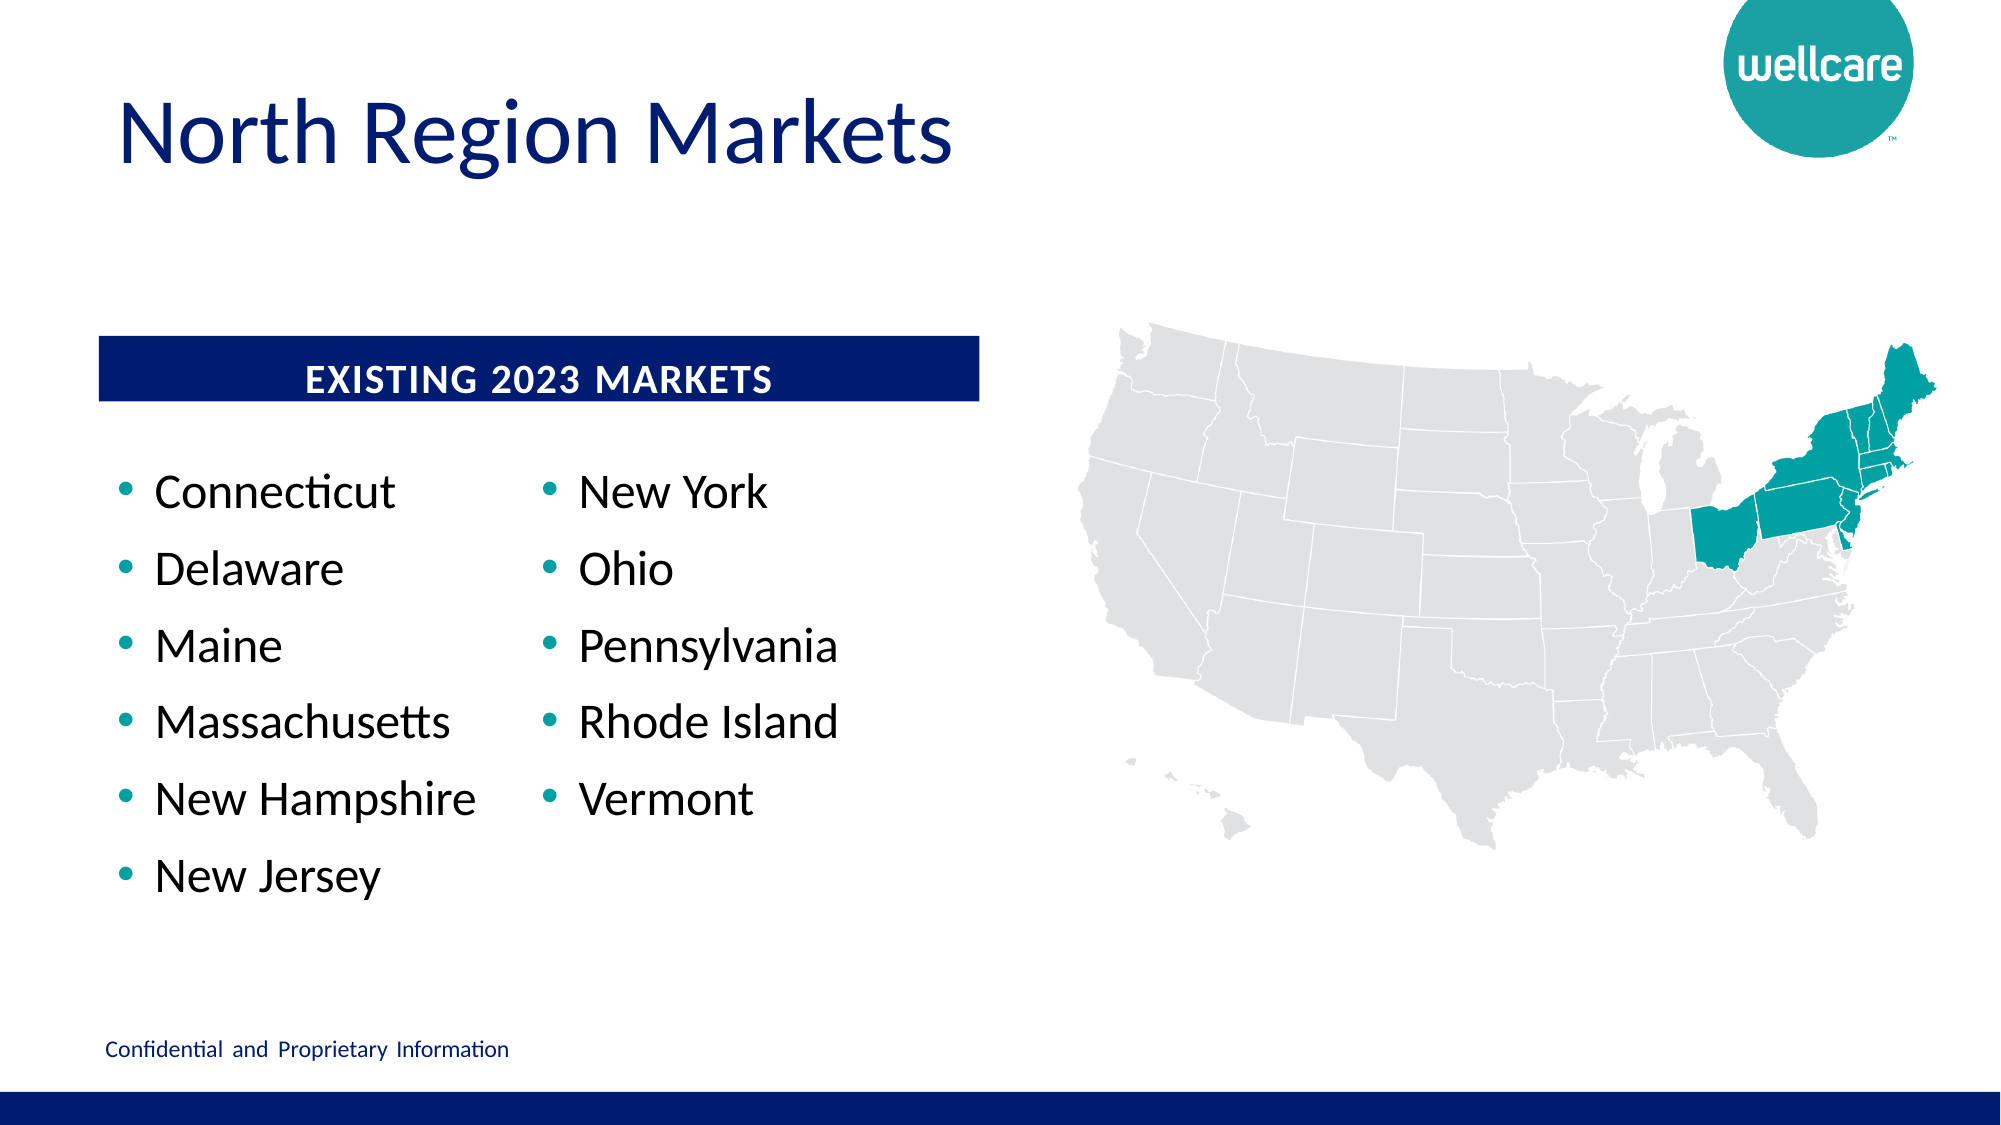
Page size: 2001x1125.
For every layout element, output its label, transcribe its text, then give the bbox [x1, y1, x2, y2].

title North Region Markets [115, 67, 957, 258]
text_box New York Ohio Pennsylvania Rhode Island Vermont [538, 439, 844, 826]
picture [1078, 321, 1941, 851]
picture [1723, 0, 1914, 158]
text_box Connecticut Delaware Maine Massachusetts New Hampshire New Jersey [114, 439, 482, 903]
footer Confidential and Proprietary Information [103, 1036, 652, 1125]
text_box EXISTING 2023 MARKETS [98, 335, 980, 402]
